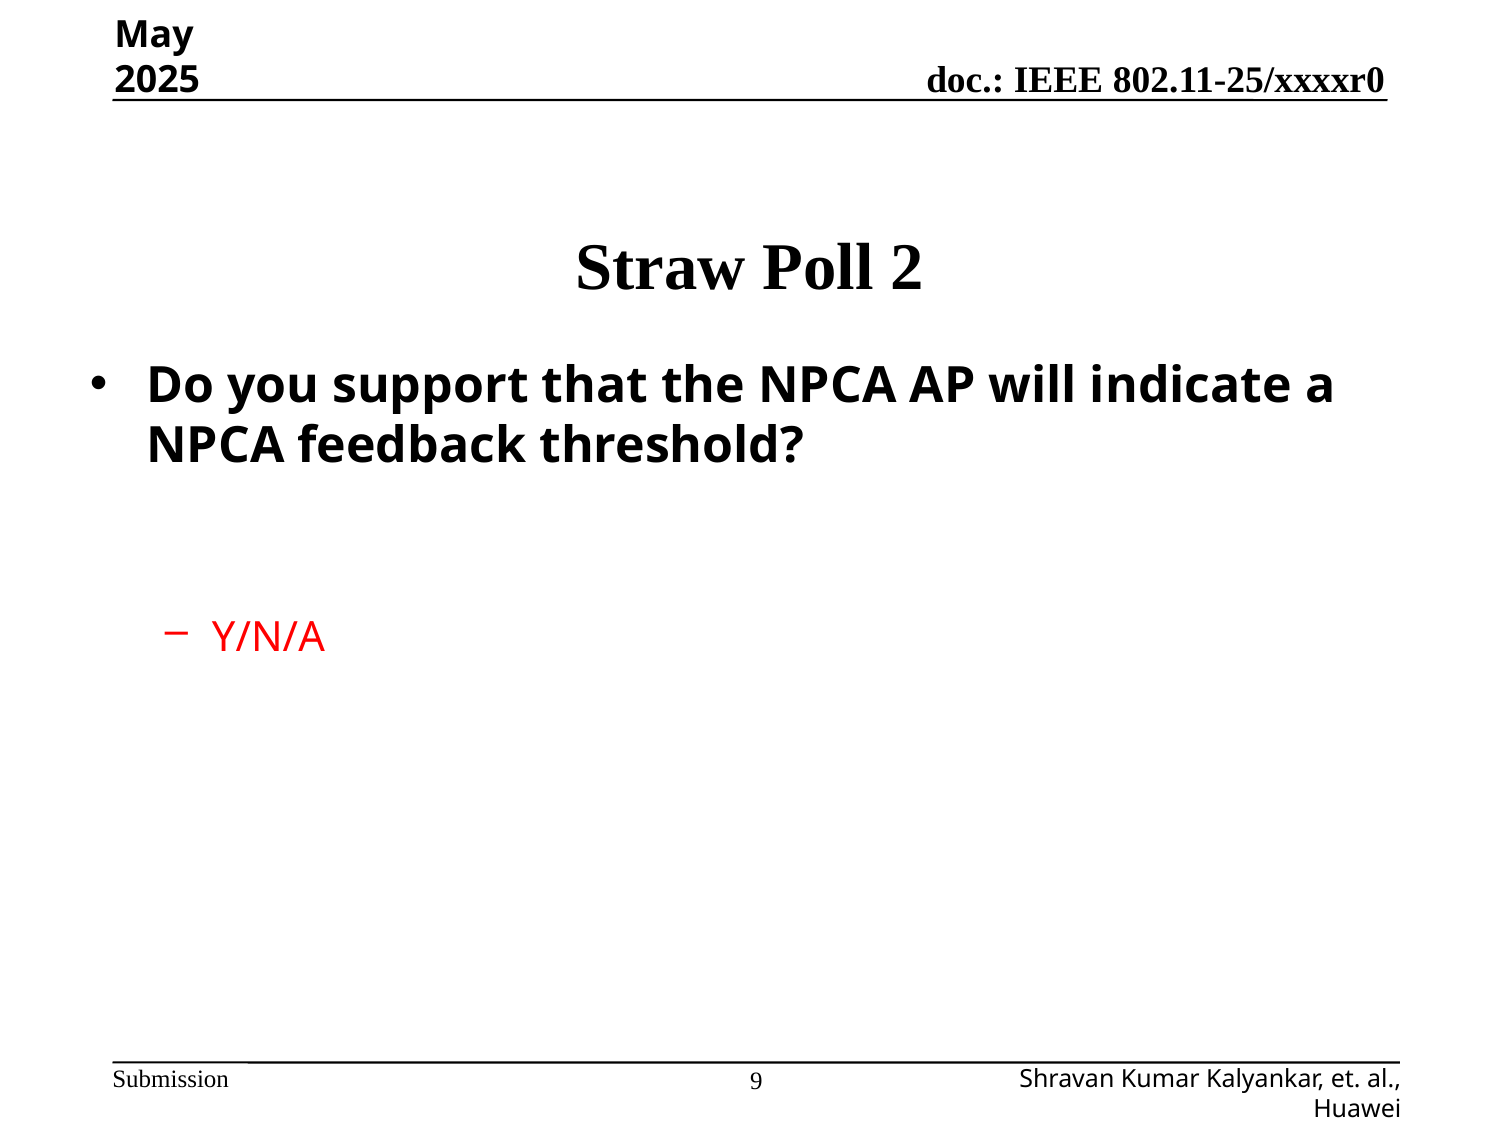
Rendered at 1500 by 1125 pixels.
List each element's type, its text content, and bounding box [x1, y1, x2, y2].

title Straw Poll 2 [74, 217, 1426, 309]
slide_number 9 [749, 1063, 763, 1095]
footer Shravan Kumar Kalyankar, et. al., Huawei [986, 1061, 1402, 1093]
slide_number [114, 54, 270, 101]
list Do you support that the NPCA AP will indicate a NPCA feedback threshold? Y/N/A [74, 345, 1435, 901]
